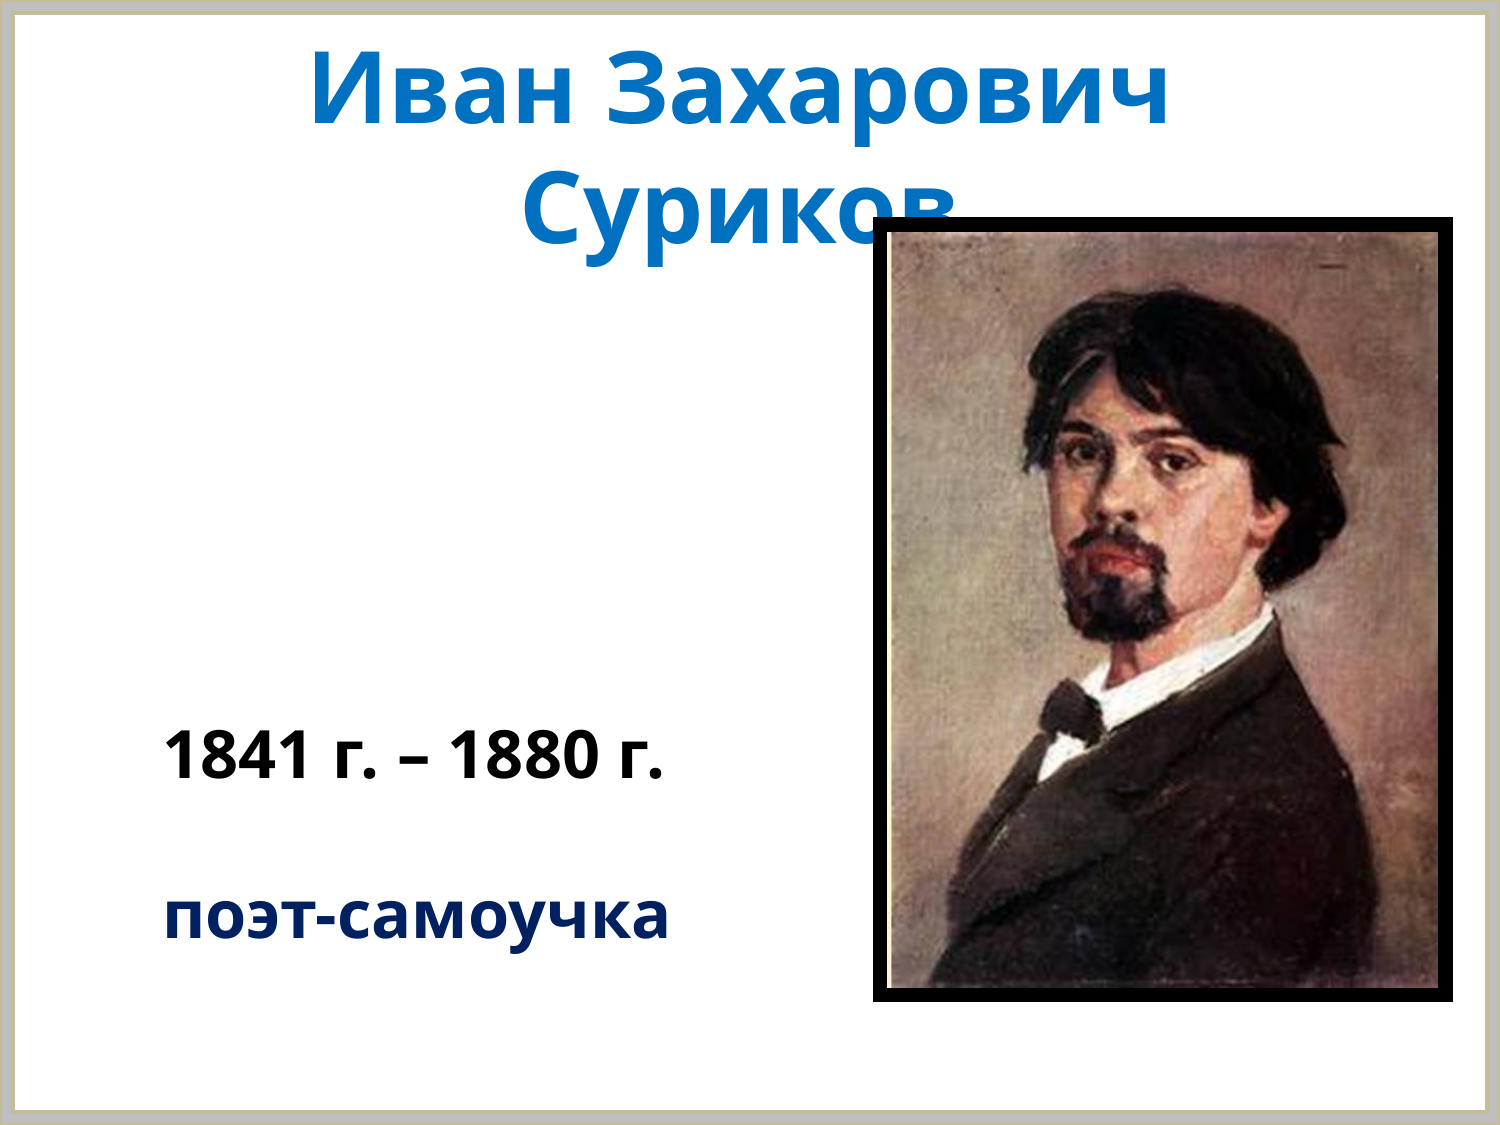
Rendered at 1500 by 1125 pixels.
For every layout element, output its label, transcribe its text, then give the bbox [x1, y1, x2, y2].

title Иван Захарович Суриков [64, 66, 1415, 220]
text_box 1841 г. – 1880 г. поэт-самоучка [147, 704, 815, 959]
text_box [0, 0, 1500, 1125]
picture [886, 231, 1439, 988]
